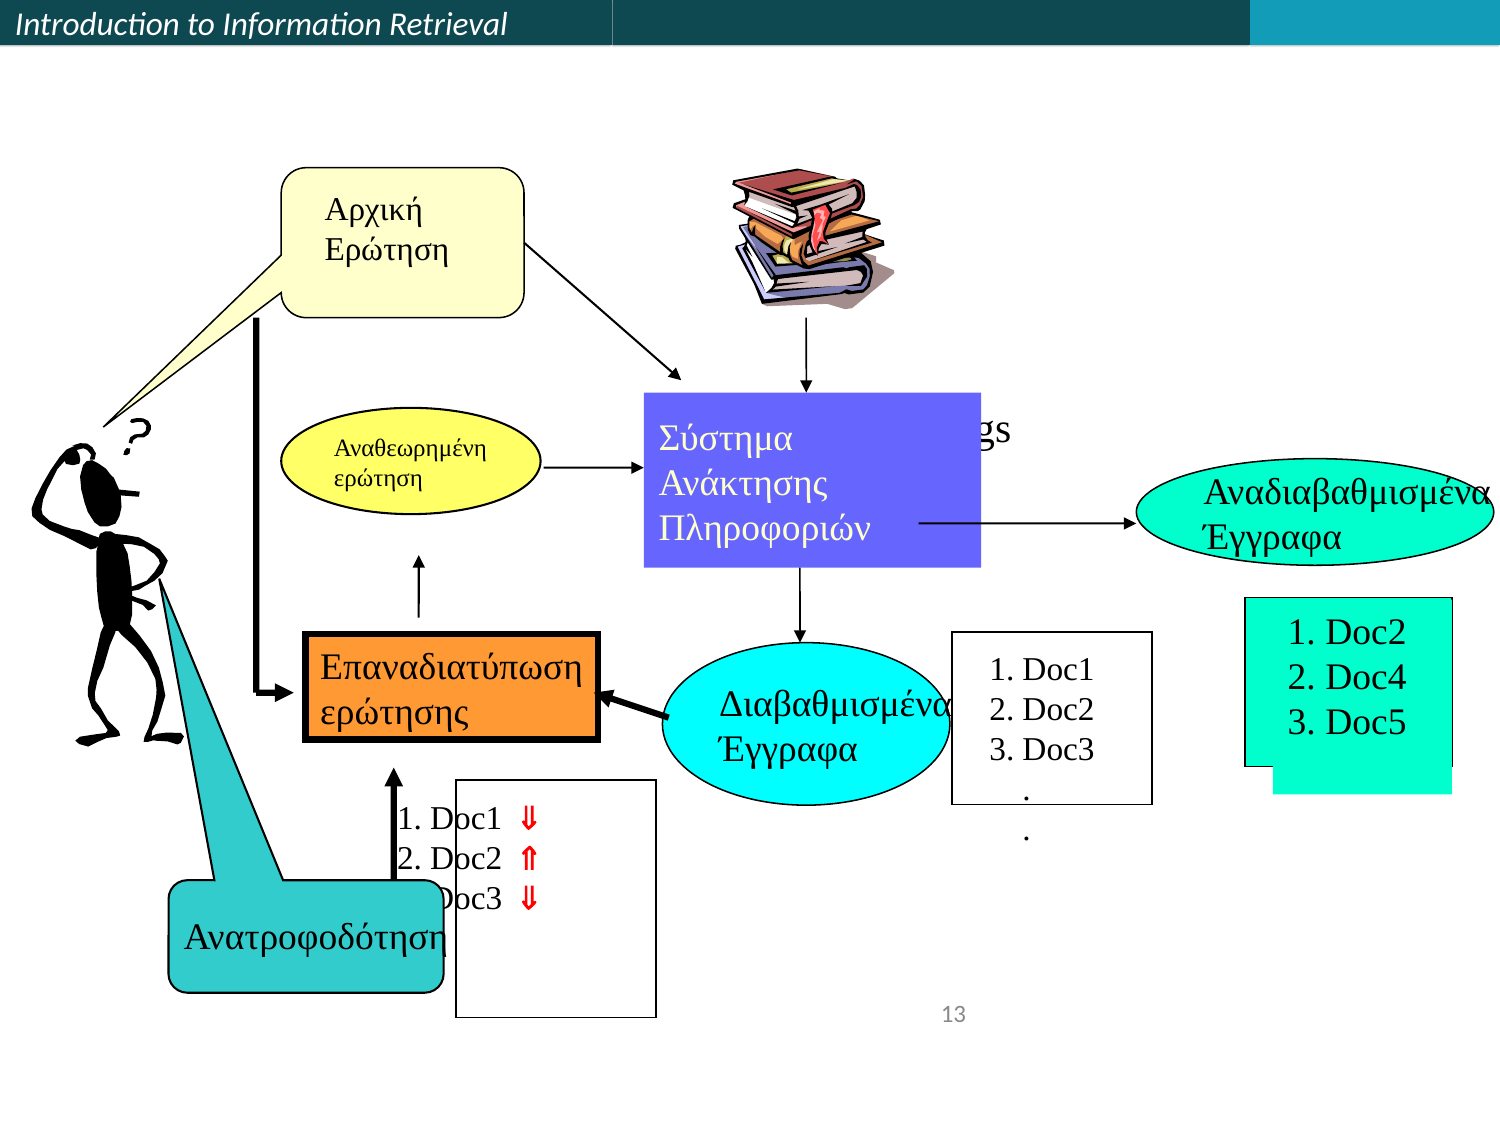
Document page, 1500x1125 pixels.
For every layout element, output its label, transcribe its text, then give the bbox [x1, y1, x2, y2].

picture [30, 417, 185, 747]
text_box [167, 779, 657, 1018]
text_box Σύστημα Ανάκτησης Πληροφοριών [673, 392, 982, 568]
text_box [951, 631, 1153, 806]
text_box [255, 317, 669, 881]
slide_number 13 [506, 992, 982, 1033]
picture [731, 167, 896, 311]
text_box [918, 517, 1137, 530]
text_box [281, 167, 682, 381]
text_box Rankings [982, 392, 1027, 459]
text_box [793, 567, 807, 643]
text_box [800, 319, 813, 393]
text_box Αναδιαβαθμισμένα Έγγραφα [1136, 458, 1494, 566]
text_box Διαβαθμισμένα Έγγραφα [673, 642, 946, 806]
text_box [1244, 597, 1453, 767]
